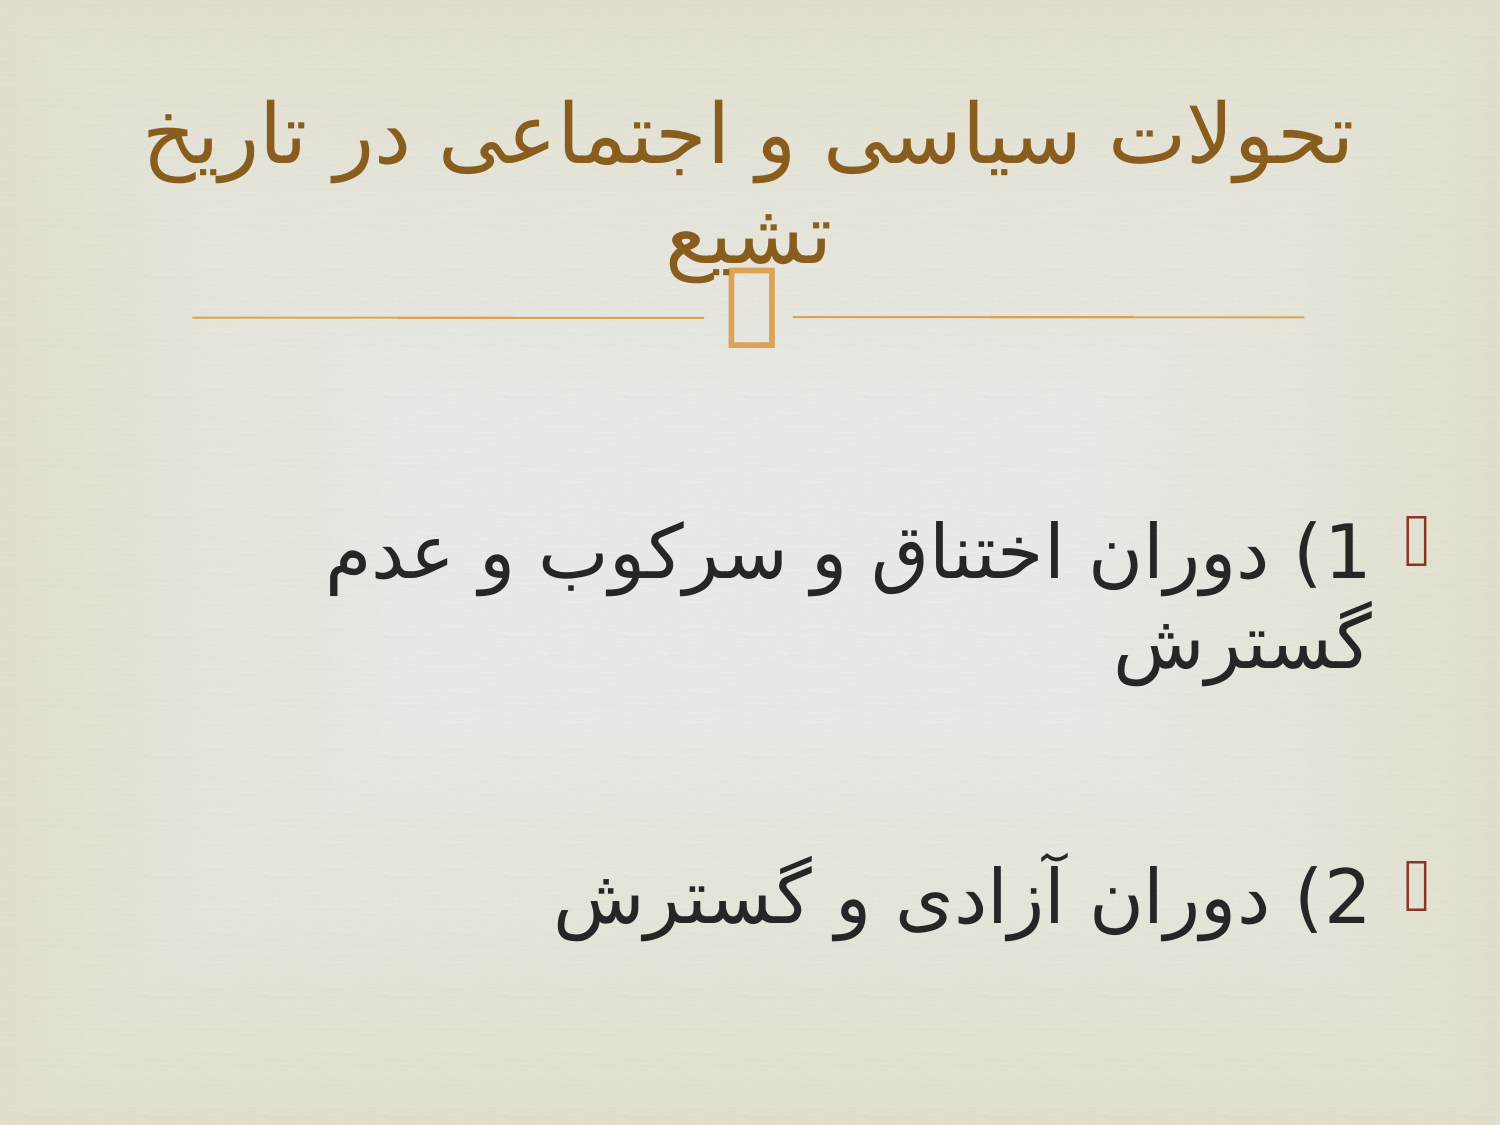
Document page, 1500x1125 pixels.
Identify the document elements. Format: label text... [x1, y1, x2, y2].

title تحولات سیاسی و اجتماعی در تاریخ تشیع [112, 93, 1386, 267]
list 1) دوران اختناق و سرکوب و عدم گسترش 2) دوران آزادی و گسترش [76, 368, 1447, 1005]
